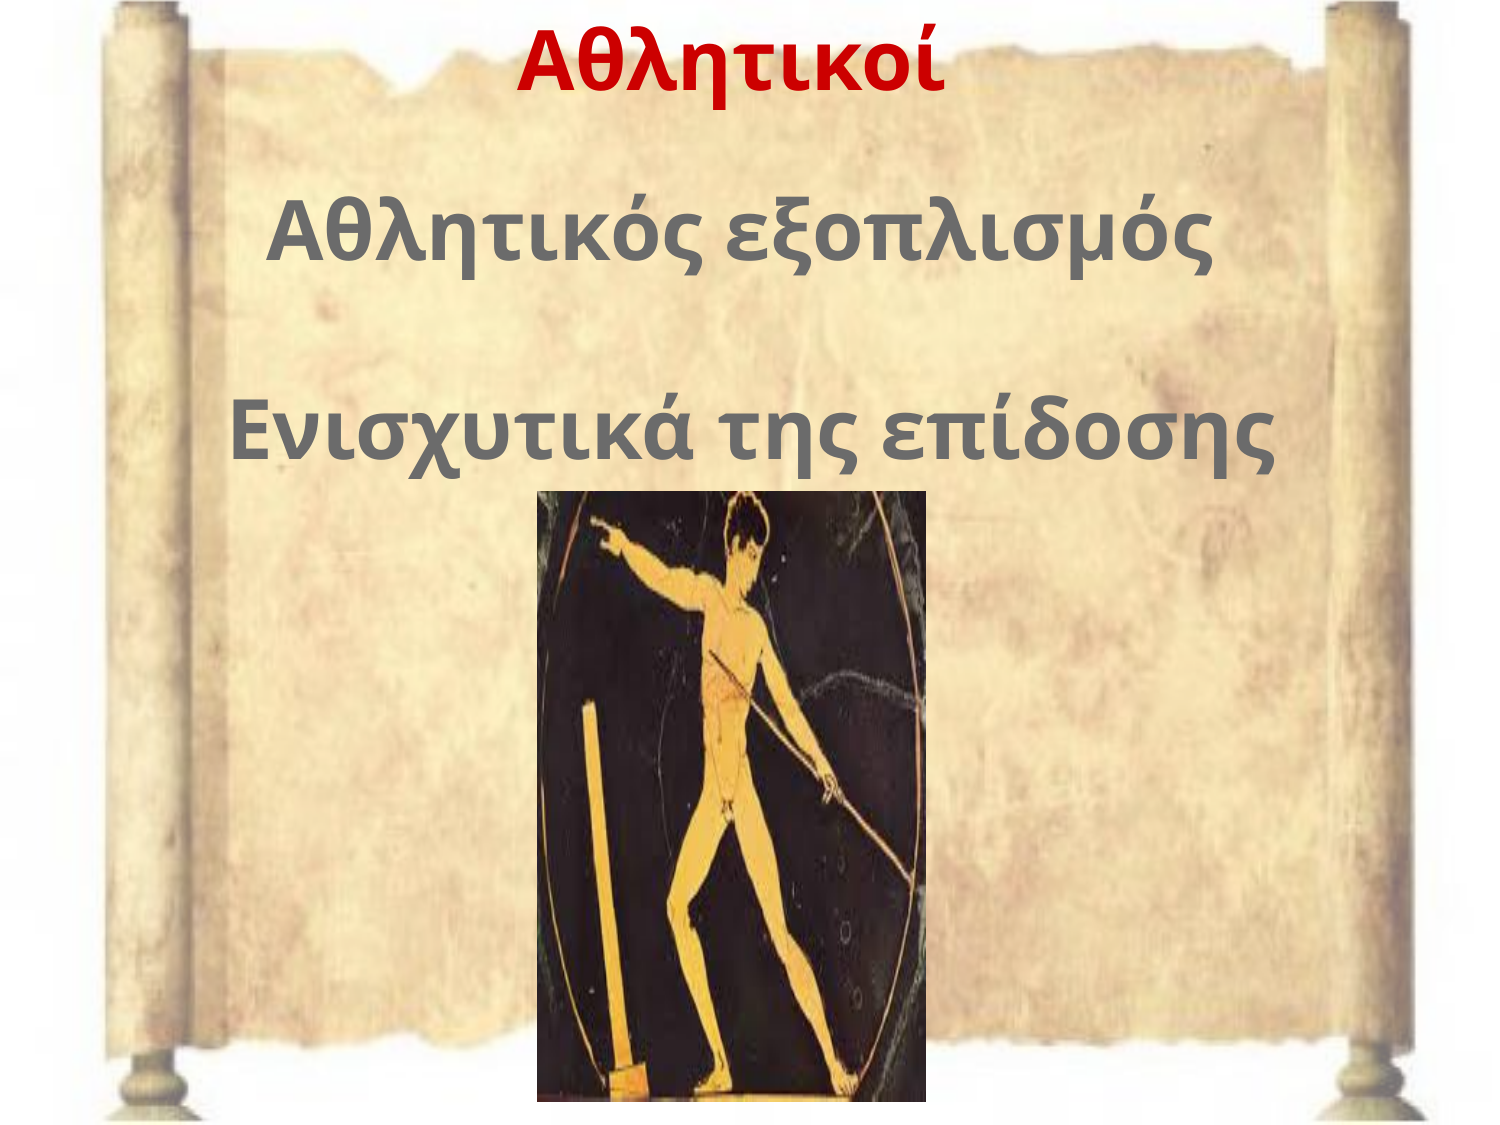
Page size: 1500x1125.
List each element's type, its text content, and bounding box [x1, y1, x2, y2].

title Αθλητικοί Αθλητικός εξοπλισμός Ενισχυτικά της επίδοσης [64, 19, 1415, 315]
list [537, 491, 926, 1102]
